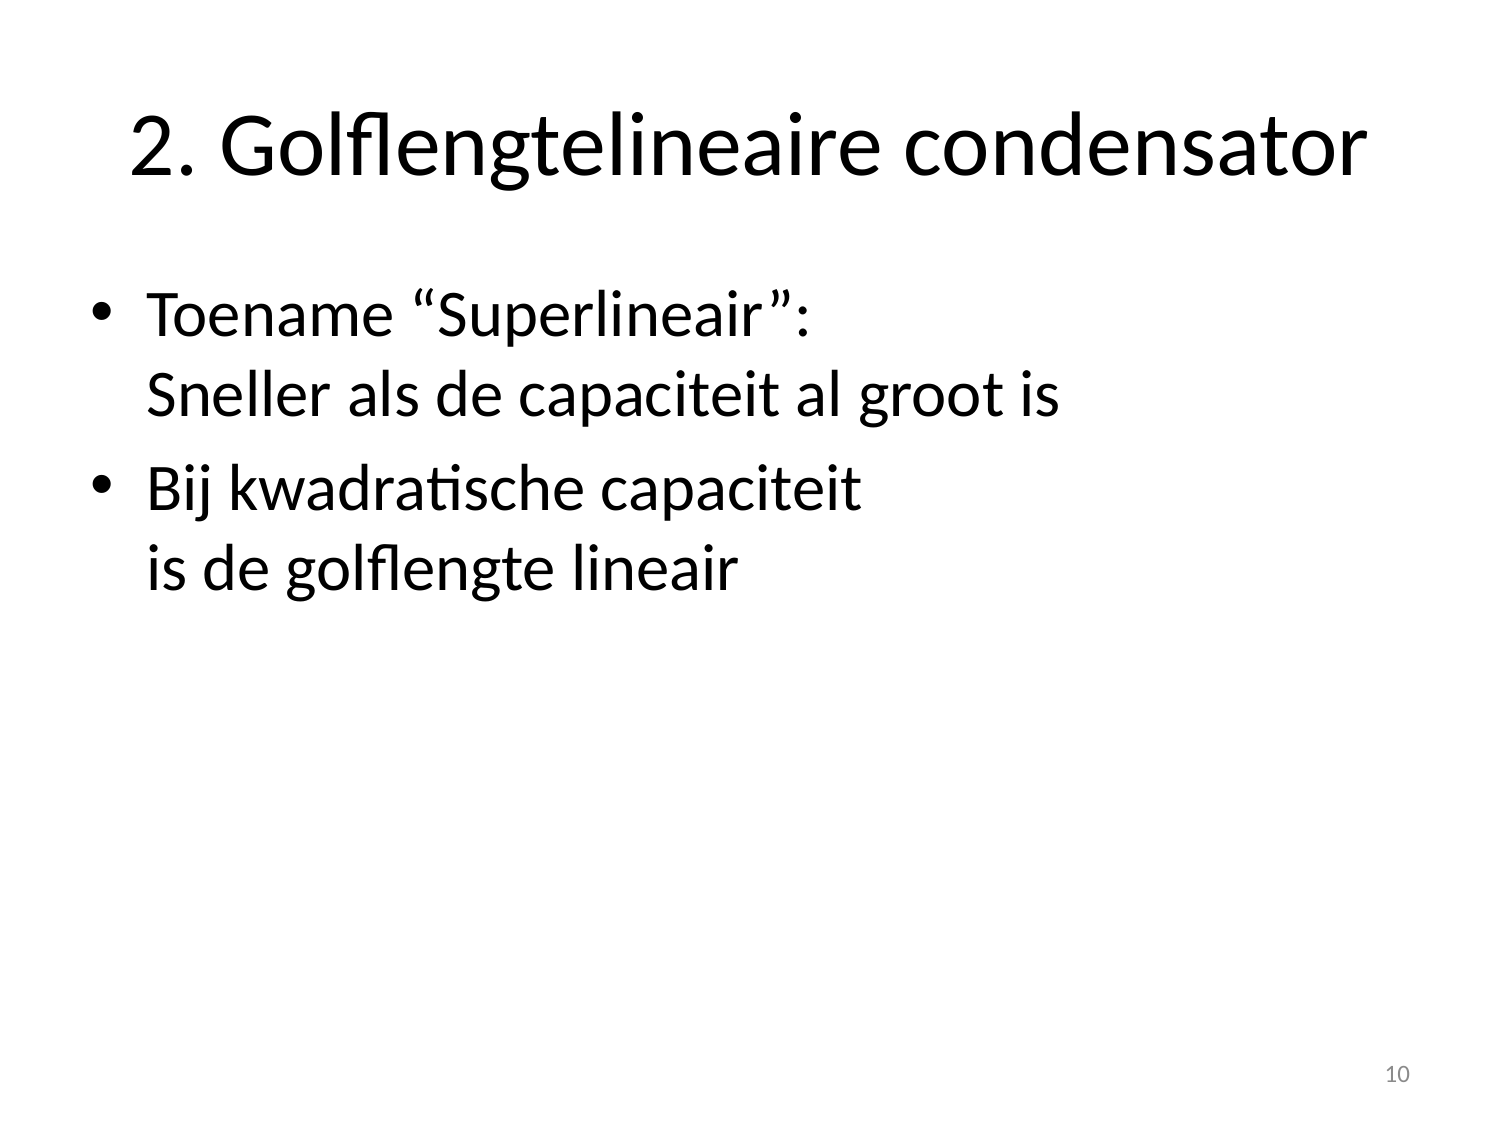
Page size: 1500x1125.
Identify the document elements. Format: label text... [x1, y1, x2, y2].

list Toename “Superlineair”: Sneller als de capaciteit al groot is Bij kwadratische capaciteit is de golflengte lineair [75, 262, 1425, 1005]
title 2. Golflengtelineaire condensator [75, 45, 1425, 233]
slide_number 10 [1074, 1042, 1425, 1103]
